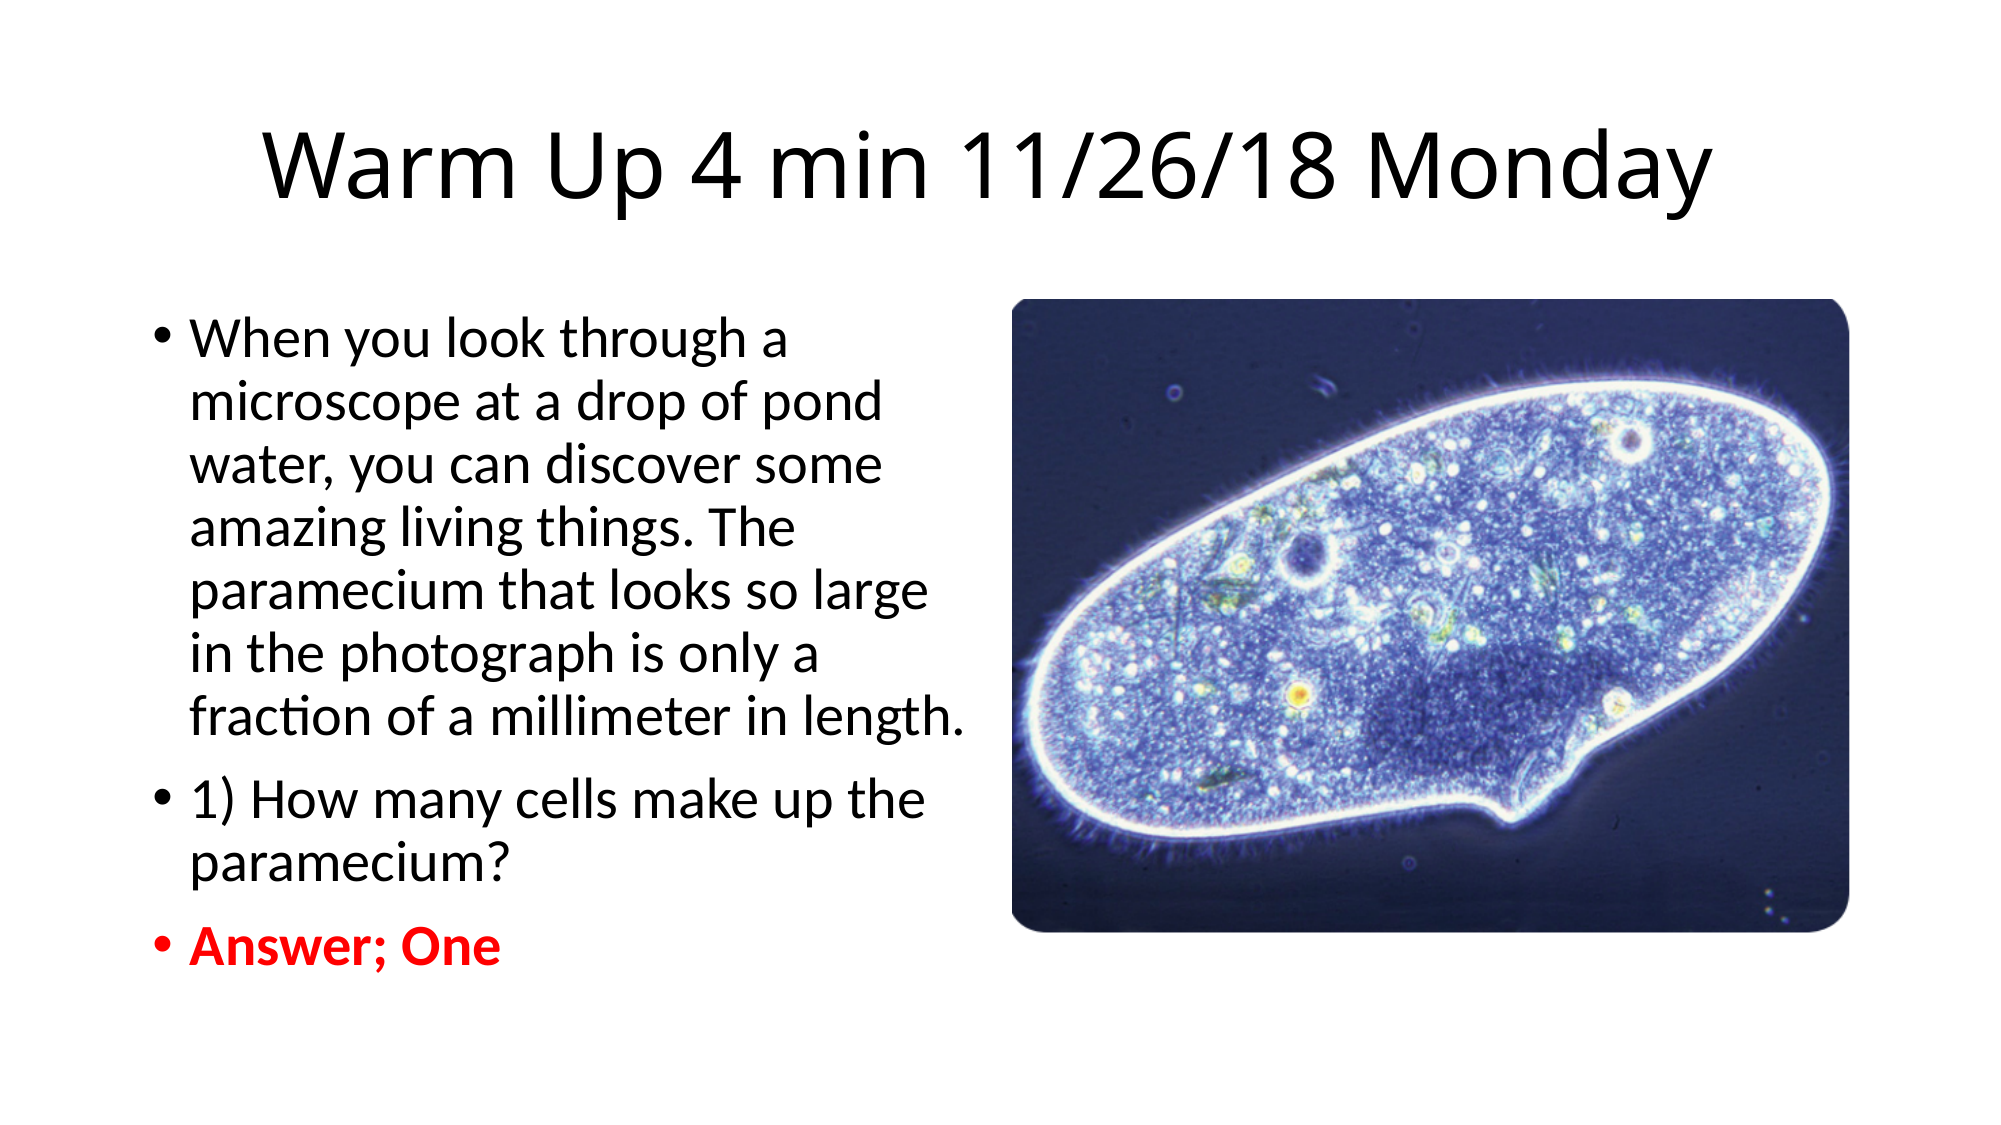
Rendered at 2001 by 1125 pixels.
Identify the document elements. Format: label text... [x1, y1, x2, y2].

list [1012, 299, 1863, 934]
list When you look through a microscope at a drop of pond water, you can discover some amazing living things. The paramecium that looks so large in the photograph is only a fraction of a millimeter in length. 1) How many cells make up the paramecium? Answer; One [137, 299, 988, 1014]
title Warm Up 4 min 11/26/18 Monday [137, 59, 1863, 278]
